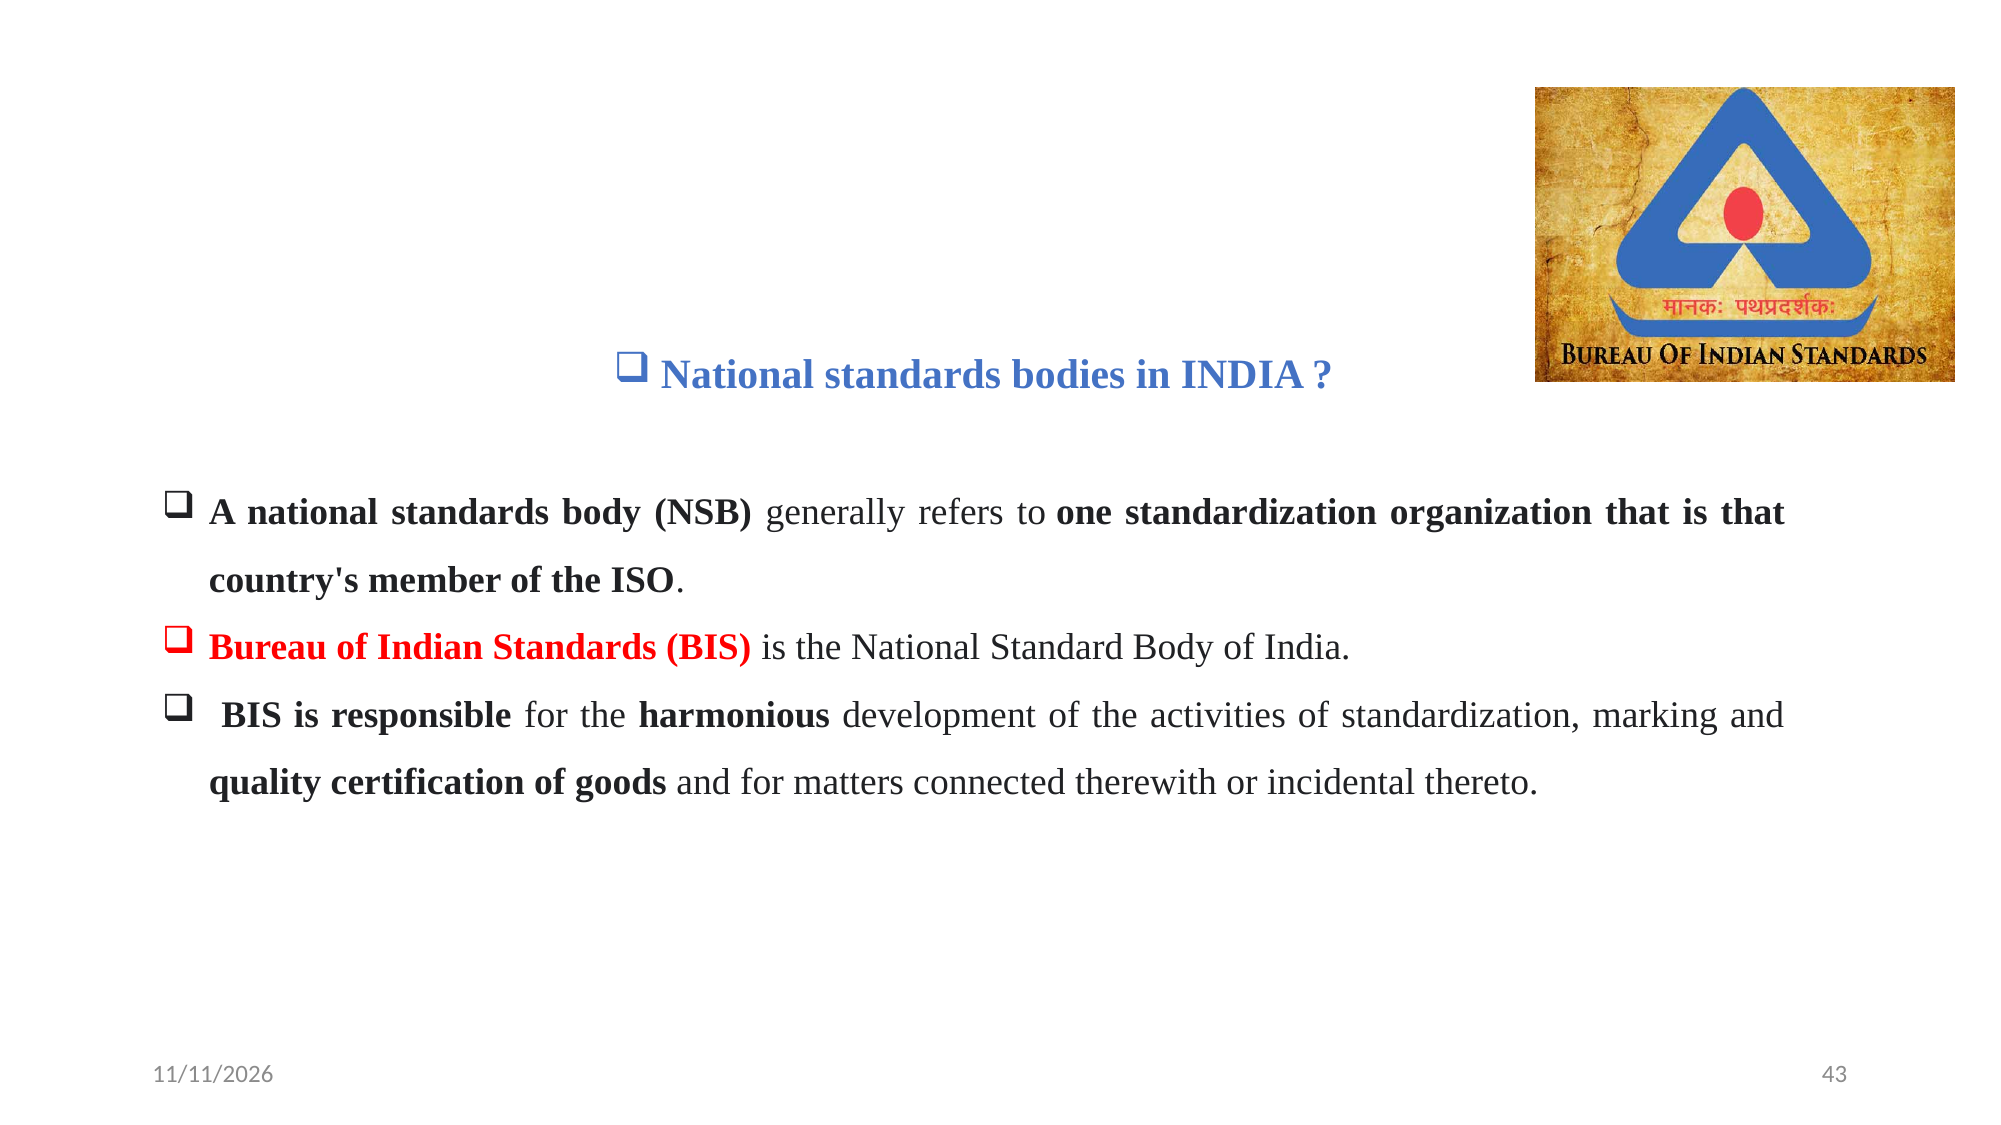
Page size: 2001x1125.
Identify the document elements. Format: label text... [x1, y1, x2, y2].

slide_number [137, 1042, 588, 1103]
slide_number 43 [1412, 1042, 1863, 1103]
picture [1535, 87, 1955, 382]
text_box National standards bodies in INDIA ? A national standards body (NSB) generally refers to one standardization organization that is that country's member of the ISO. Bureau of Indian Standards (BIS) is the National Standard Body of India. BIS is responsible for the harmonious development of the activities of standardization, marking and quality certification of goods and for matters connected therewith or incidental thereto. [147, 314, 1801, 877]
